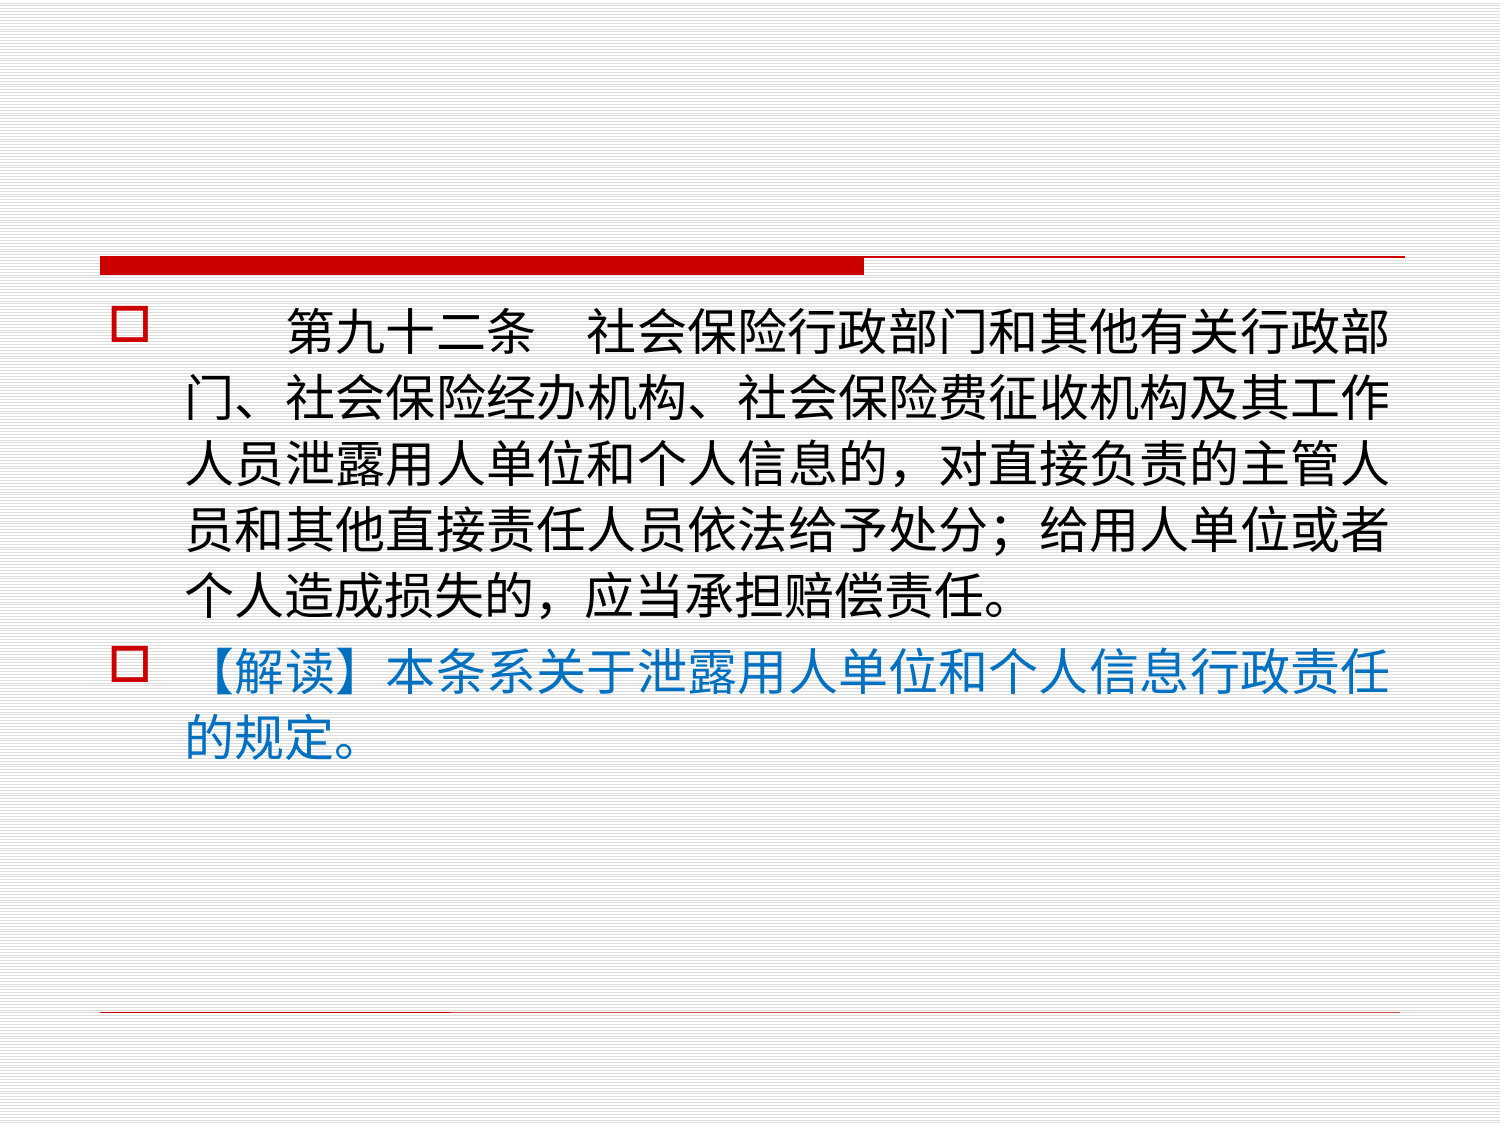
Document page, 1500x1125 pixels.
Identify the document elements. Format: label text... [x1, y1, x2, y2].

list 第九十二条 社会保险行政部门和其他有关行政部门、社会保险经办机构、社会保险费征收机构及其工作人员泄露用人单位和个人信息的，对直接负责的主管人员和其他直接责任人员依法给予处分；给用人单位或者个人造成损失的，应当承担赔偿责任。 【解读】本条系关于泄露用人单位和个人信息行政责任的规定。 [92, 287, 1406, 988]
